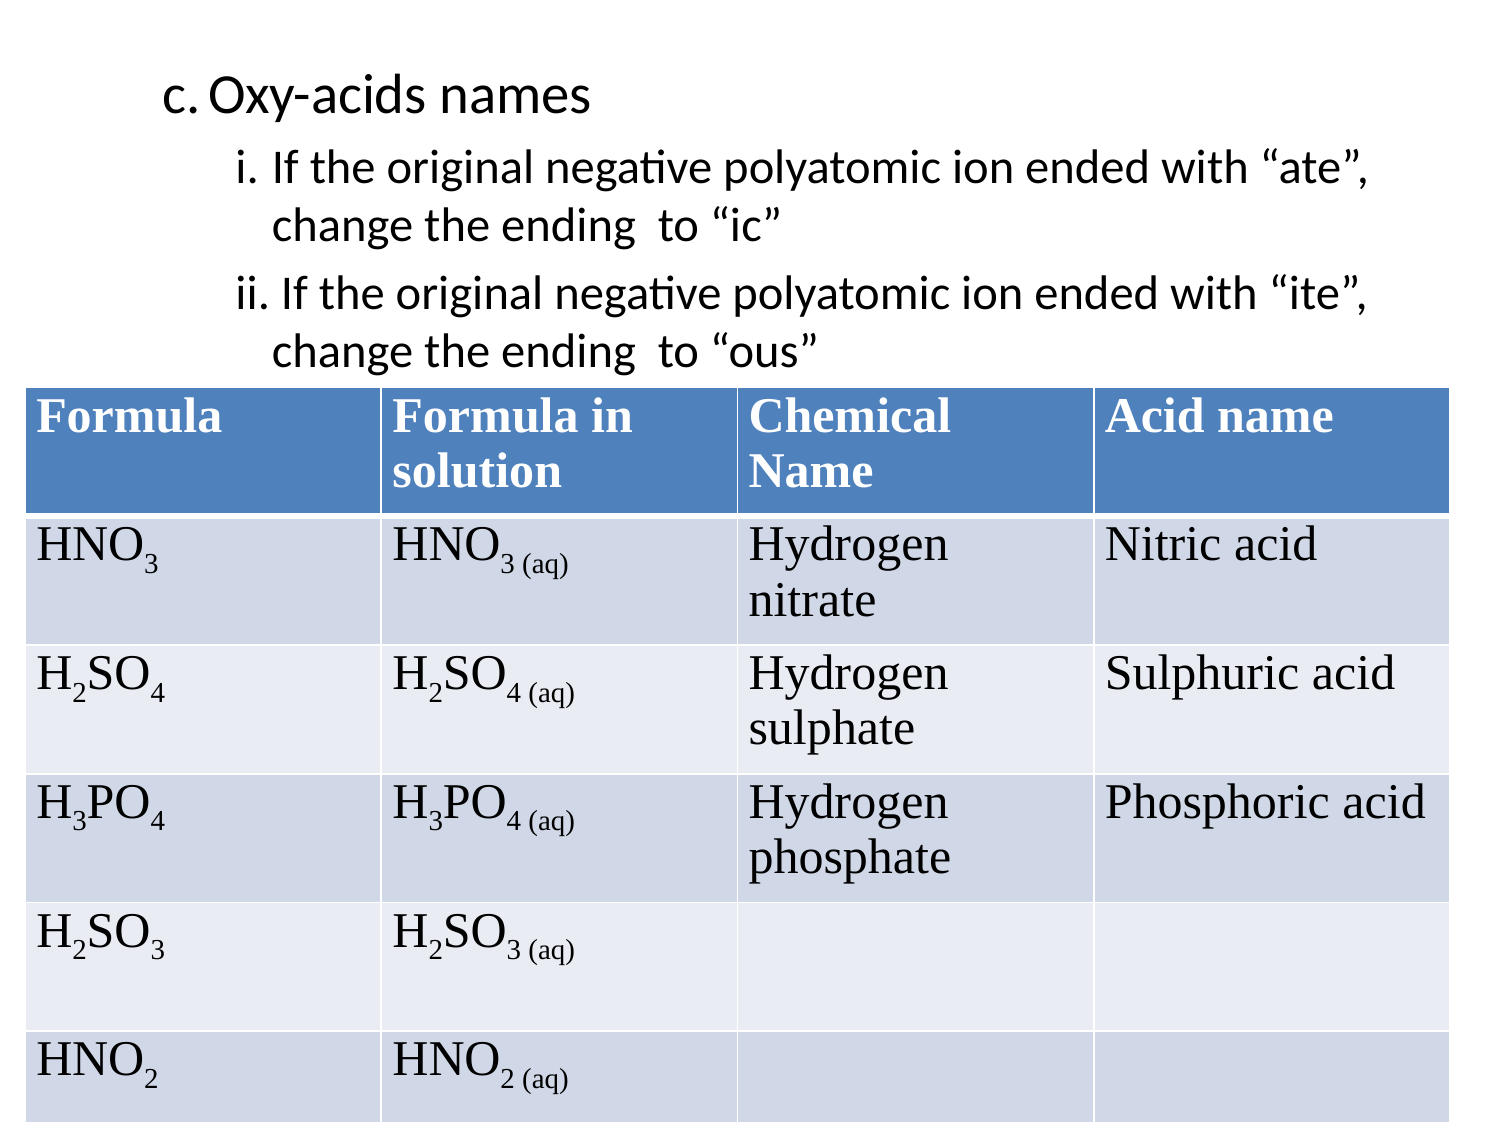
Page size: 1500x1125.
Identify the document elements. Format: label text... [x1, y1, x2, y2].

table_cell Hydrogen phosphate [738, 775, 1093, 902]
list c. Oxy-acids names i. If the original negative polyatomic ion ended with “ate”, change the ending to “ic” ii. If the original negative polyatomic ion ended with “ite”, change the ending to “ous” [75, 50, 1425, 387]
table_cell HNO2 [26, 1032, 380, 1122]
table_cell Phosphoric acid [1095, 775, 1449, 902]
table_cell [738, 1032, 1093, 1122]
table_cell HNO3 (aq) [382, 519, 737, 644]
table_cell HNO2 (aq) [382, 1032, 737, 1122]
table_header Acid name [1095, 388, 1449, 513]
table_cell [738, 903, 1093, 1030]
table_cell HNO3 [26, 519, 380, 644]
table_cell [1095, 1032, 1449, 1122]
table_cell H3PO4 (aq) [382, 775, 737, 902]
table_cell H2SO4 [26, 646, 380, 773]
table_header Chemical Name [738, 388, 1093, 513]
table_cell Hydrogen nitrate [738, 519, 1093, 644]
table_header Formula [26, 388, 380, 513]
table_cell Hydrogen sulphate [738, 646, 1093, 773]
table_cell Sulphuric acid [1095, 646, 1449, 773]
table_cell H2SO4 (aq) [382, 646, 737, 773]
table_cell H2SO3 (aq) [382, 903, 737, 1030]
table_cell Nitric acid [1095, 519, 1449, 644]
table_cell [1095, 903, 1449, 1030]
table_cell H3PO4 [26, 775, 380, 902]
table_header Formula in solution [382, 388, 737, 513]
table_cell H2SO3 [26, 903, 380, 1030]
